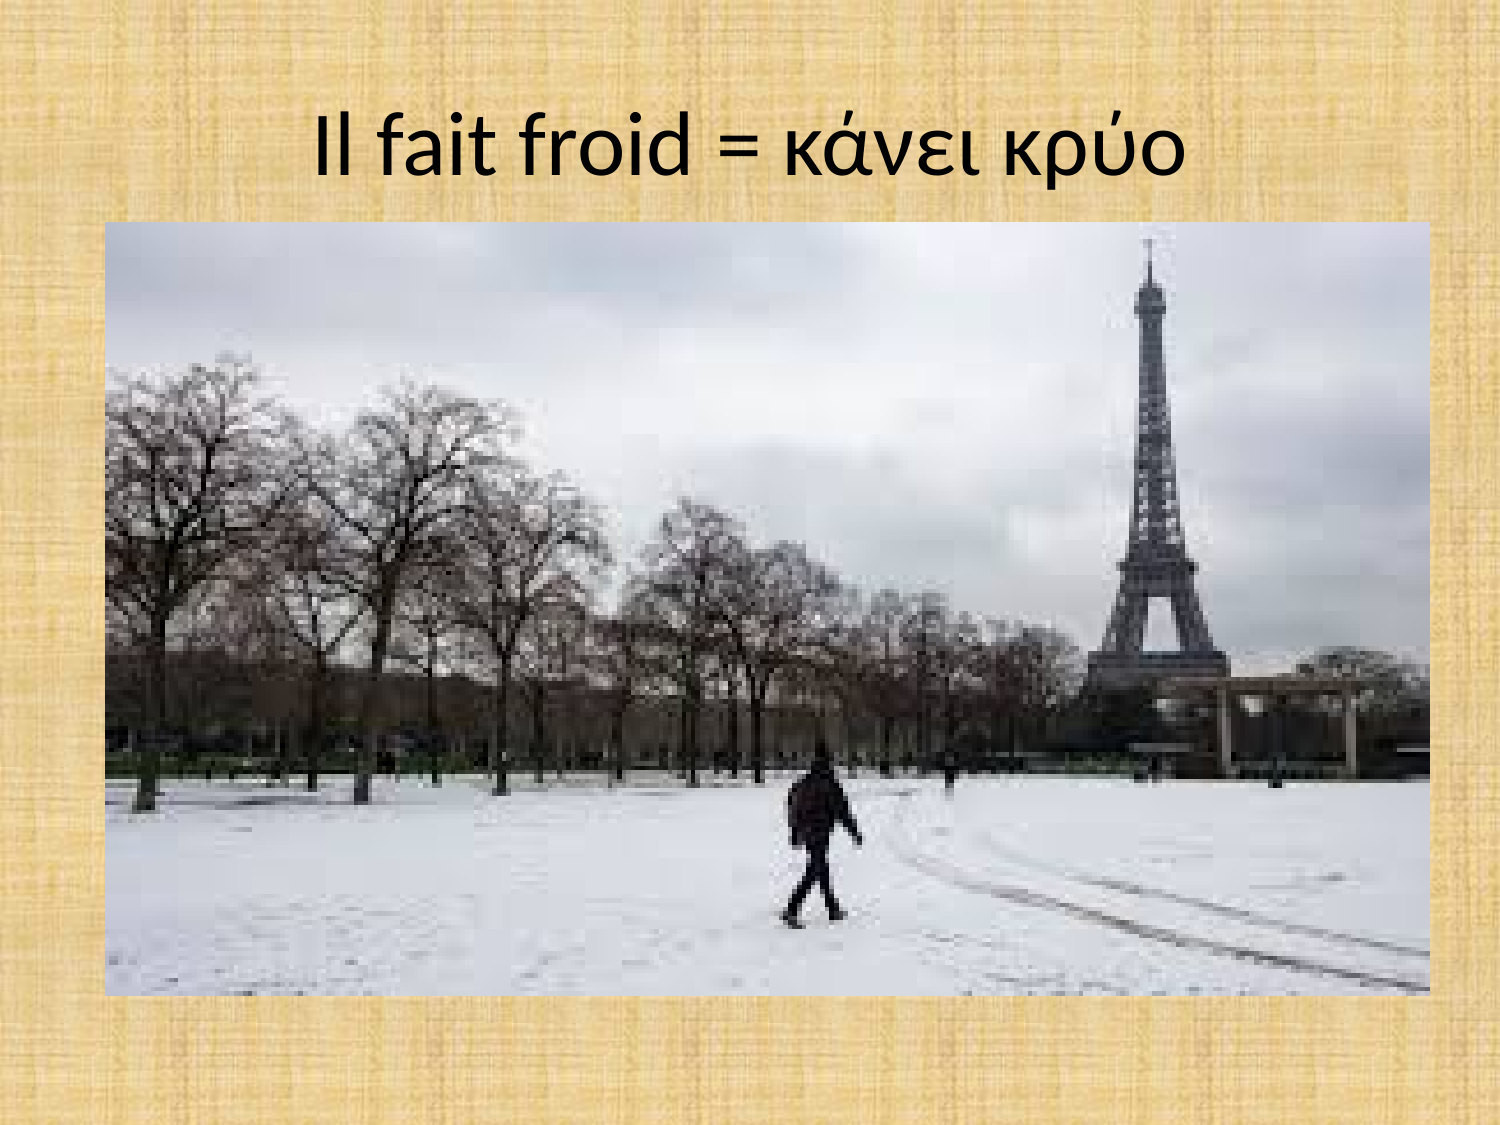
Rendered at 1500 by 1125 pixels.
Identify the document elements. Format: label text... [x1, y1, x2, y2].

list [105, 222, 1430, 997]
picture [0, 0, 1500, 1125]
title Il fait froid = κάνει κρύο [75, 45, 1425, 233]
